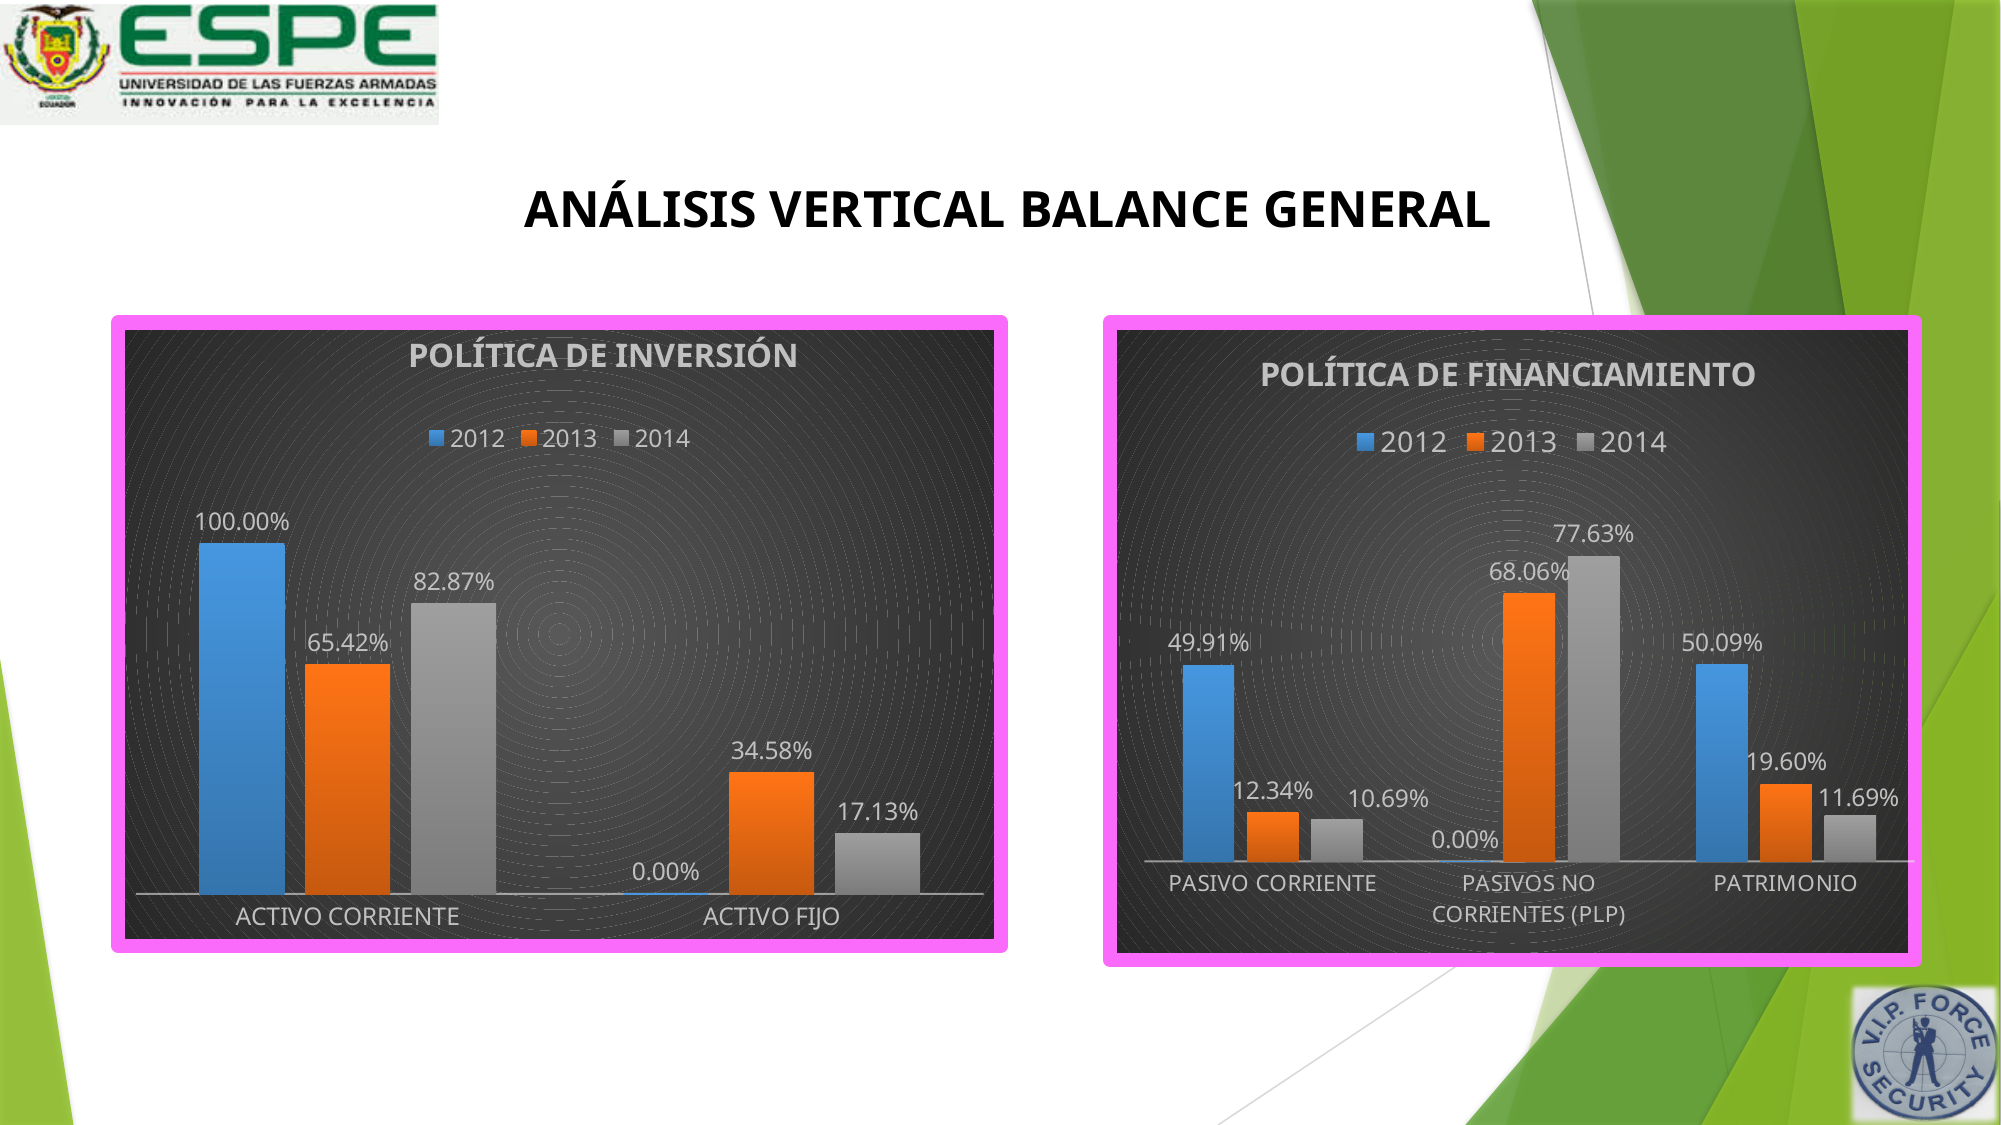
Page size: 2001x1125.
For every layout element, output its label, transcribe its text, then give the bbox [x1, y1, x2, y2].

picture [0, 3, 439, 126]
chart [110, 314, 1009, 954]
chart [1102, 314, 1923, 968]
picture [1847, 982, 2000, 1125]
title ANÁLISIS VERTICAL BALANCE GENERAL [509, 170, 1739, 318]
